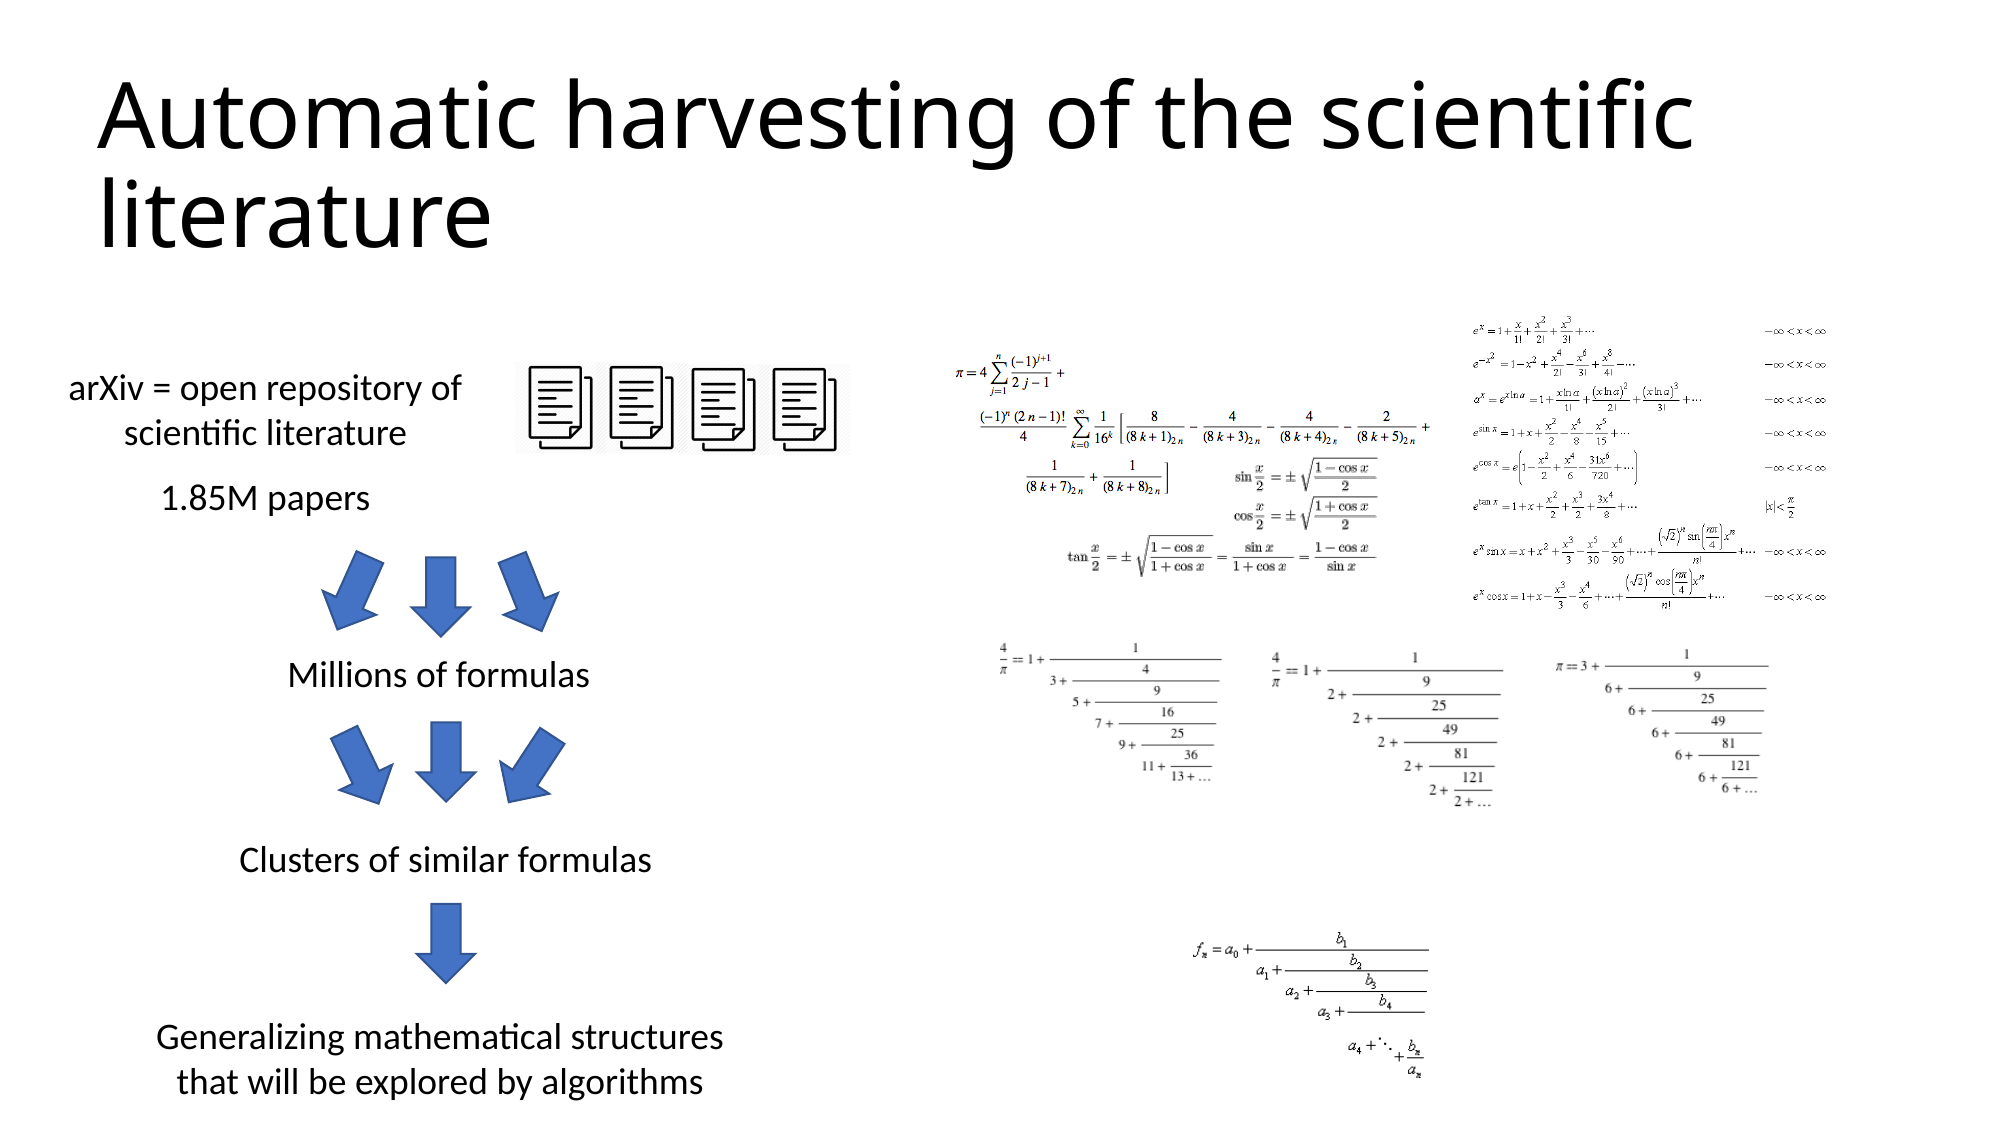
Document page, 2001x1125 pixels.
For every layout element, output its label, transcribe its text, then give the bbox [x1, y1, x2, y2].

picture [1193, 932, 1429, 1078]
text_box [956, 313, 1827, 610]
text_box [27, 355, 851, 527]
text_box Generalizing mathematical structures that will be explored by algorithms [115, 1005, 765, 1110]
text_box [414, 902, 478, 985]
text_box Millions of formulas [243, 642, 635, 702]
text_box Clusters of similar formulas [181, 827, 711, 888]
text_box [332, 722, 560, 809]
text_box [324, 553, 557, 637]
title Automatic harvesting of the scientific literature [82, 59, 1918, 278]
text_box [999, 641, 1771, 810]
